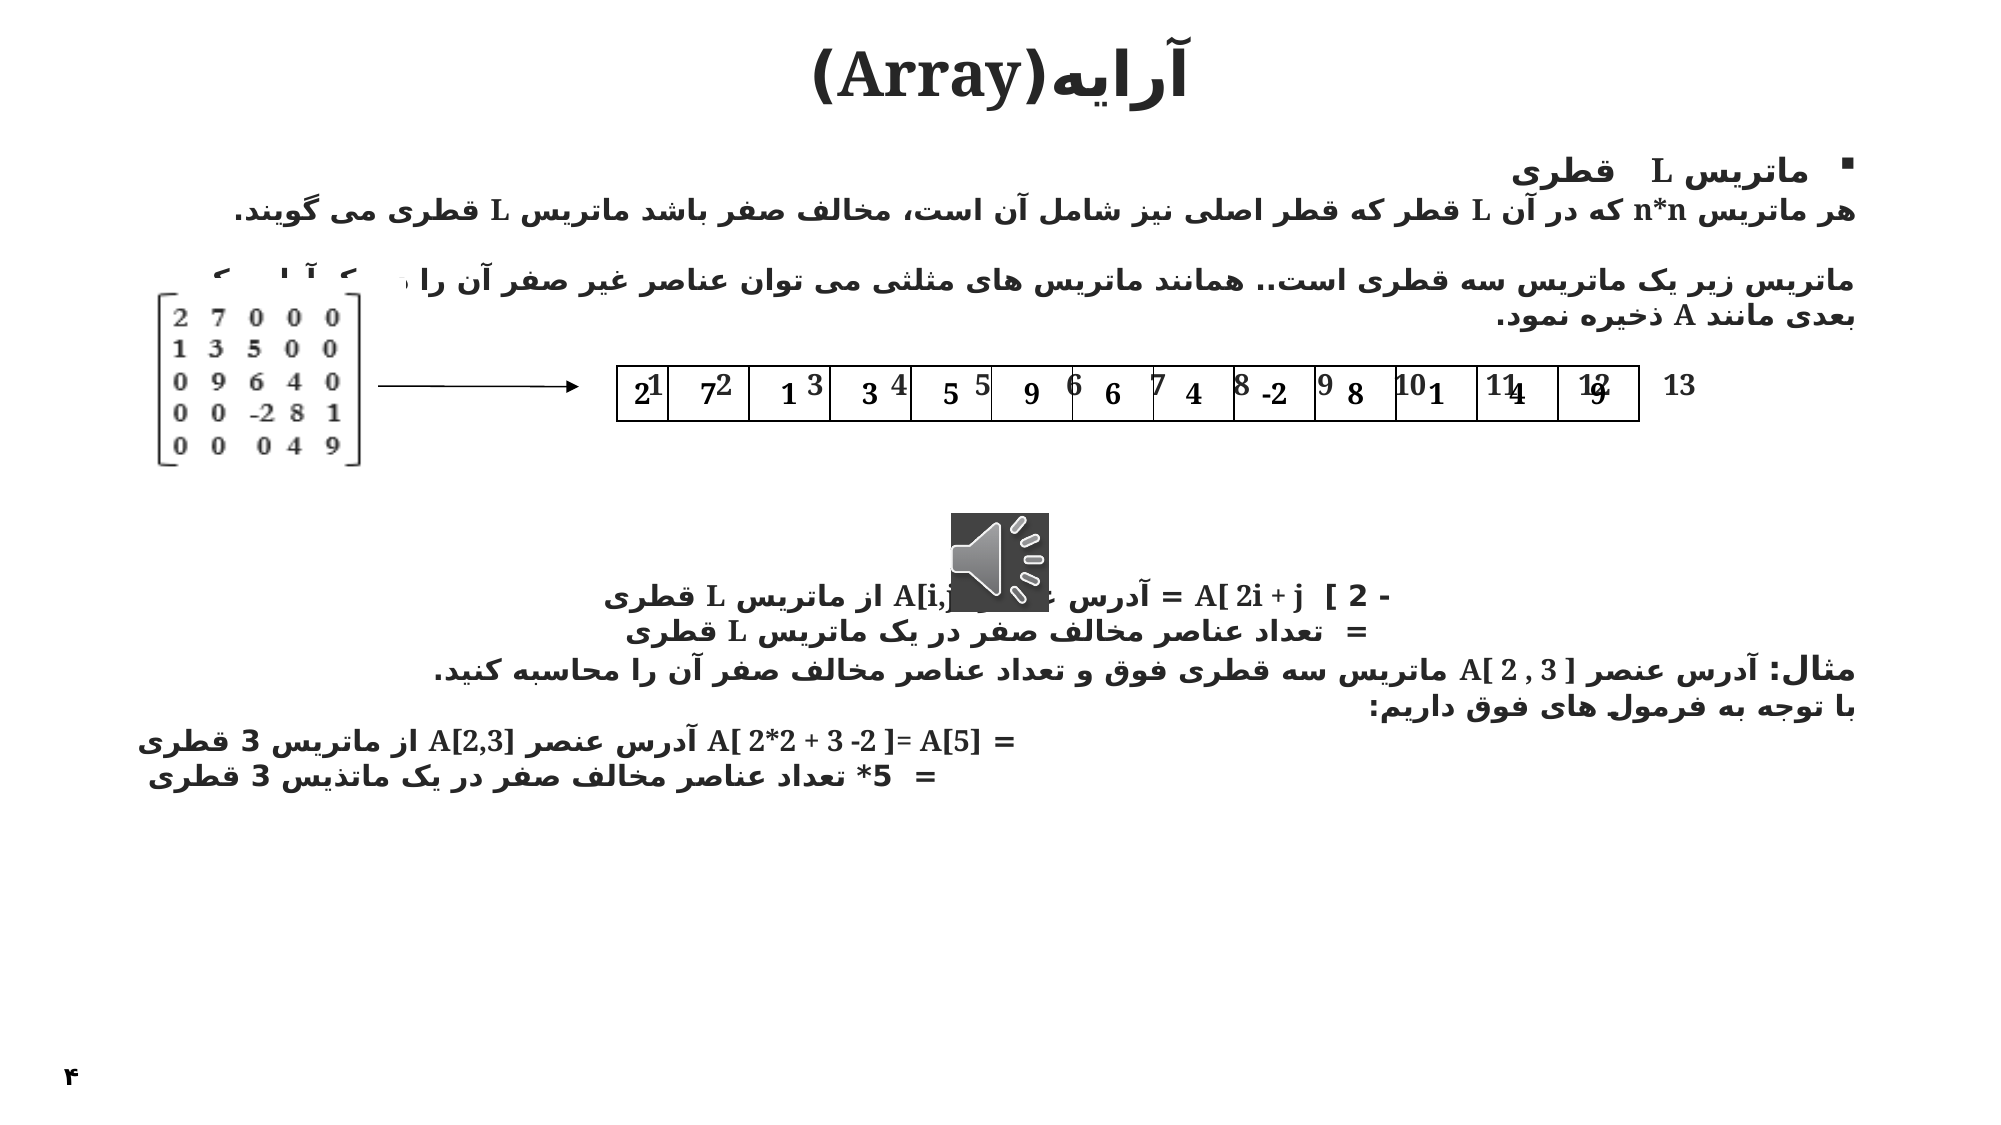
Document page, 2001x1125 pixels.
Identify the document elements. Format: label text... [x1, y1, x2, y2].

table_header 1 [1397, 367, 1476, 420]
table_header 9 [1559, 367, 1638, 420]
table_header 1 [750, 367, 829, 420]
table_header 4 [1154, 367, 1233, 420]
table_header 8 [1316, 367, 1395, 420]
picture [949, 512, 1051, 613]
picture [115, 278, 406, 490]
table_header 6 [1073, 367, 1153, 420]
title آرایه(Array) [212, 13, 1788, 130]
table_header 2 [618, 367, 667, 420]
table_header -2 [1235, 367, 1314, 420]
table_header 7 [669, 367, 748, 420]
slide_number ۴ [27, 1052, 116, 1098]
table_header 4 [1478, 367, 1557, 420]
table_header 9 [992, 367, 1072, 420]
table_header 5 [912, 367, 991, 420]
table_header 3 [831, 367, 910, 420]
